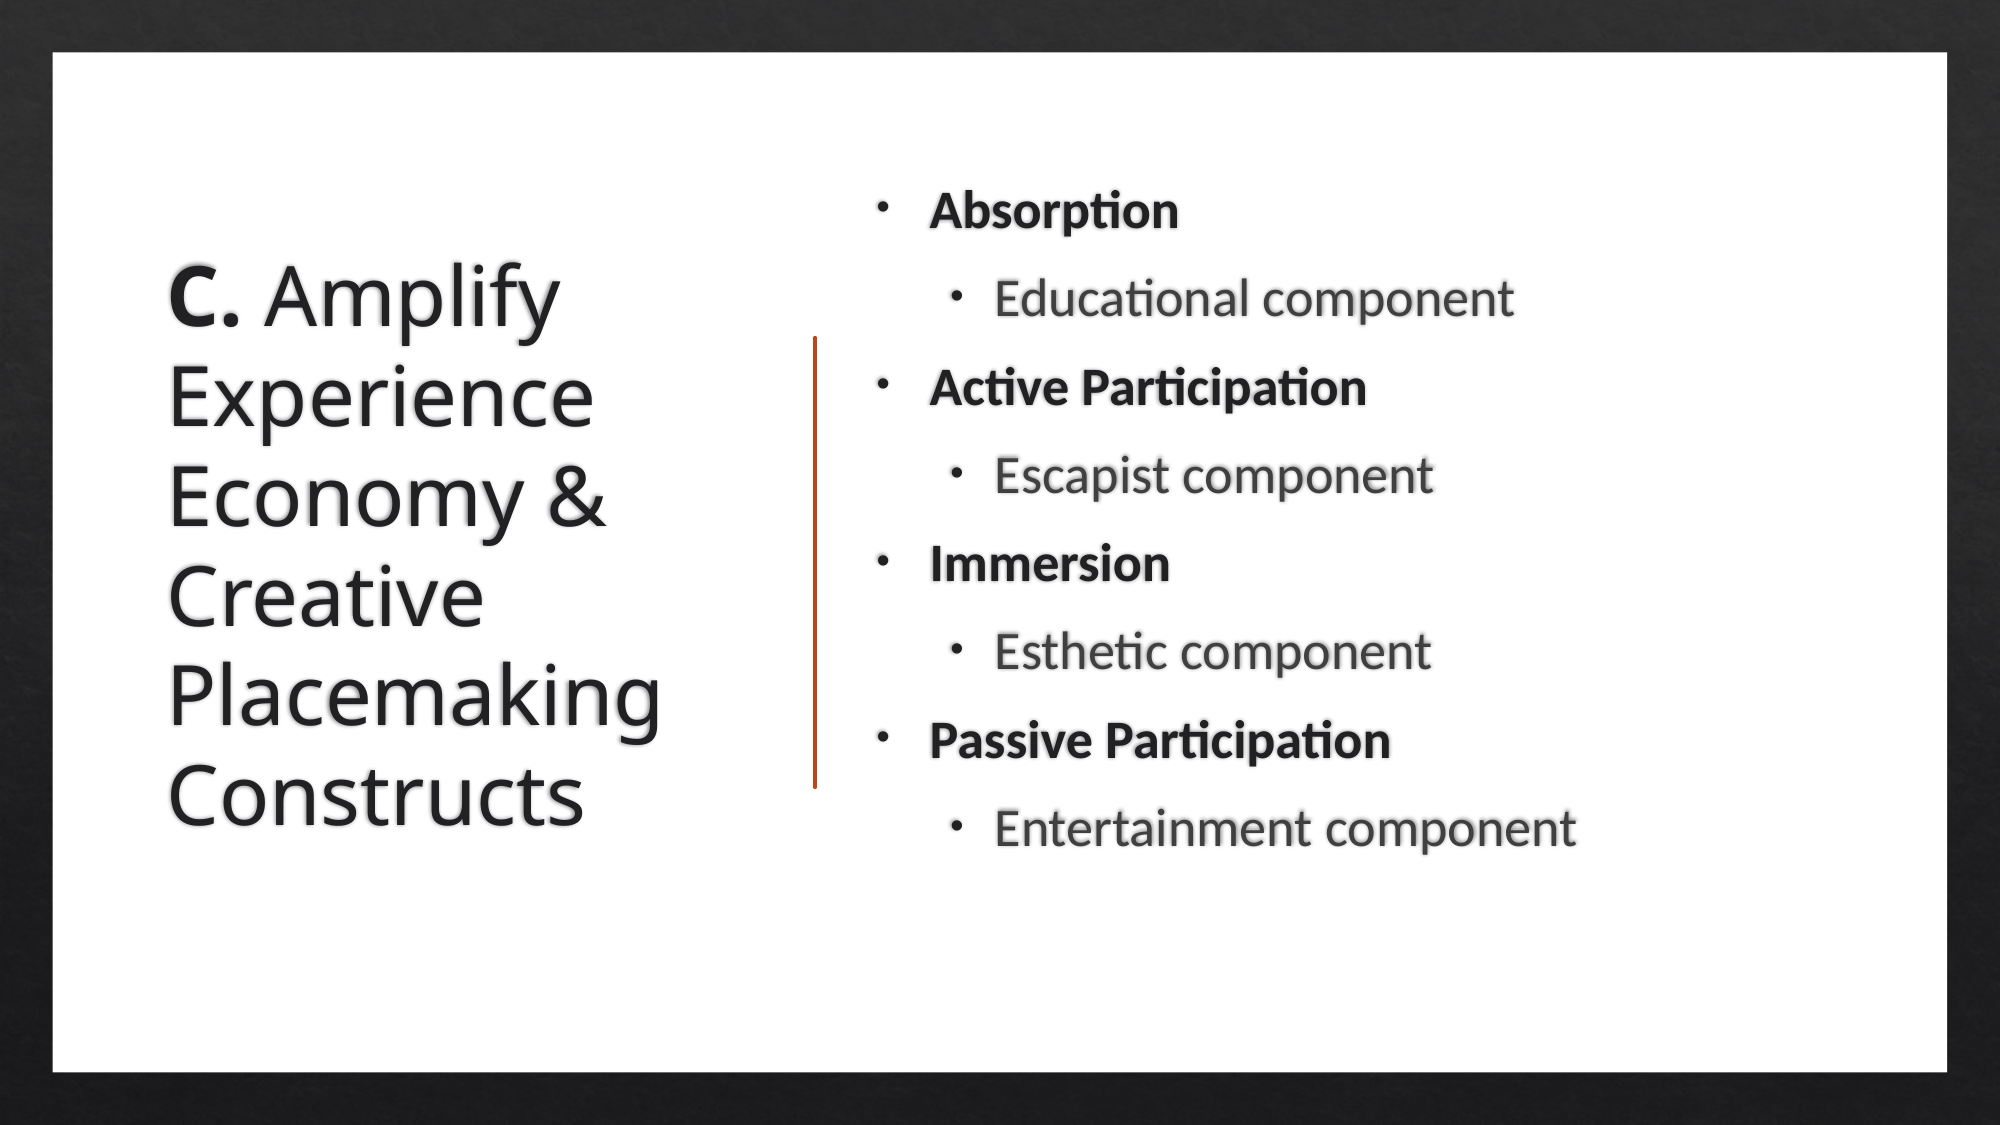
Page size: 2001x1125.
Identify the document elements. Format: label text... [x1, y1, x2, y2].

title C. Amplify Experience Economy & Creative Placemaking Constructs [151, 167, 764, 918]
text_box [51, 51, 1948, 1074]
list Absorption Educational component Active Participation Escapist component Immersion Esthetic component Passive Participation Entertainment component [861, 167, 1851, 918]
text_box [0, 0, 2000, 1125]
